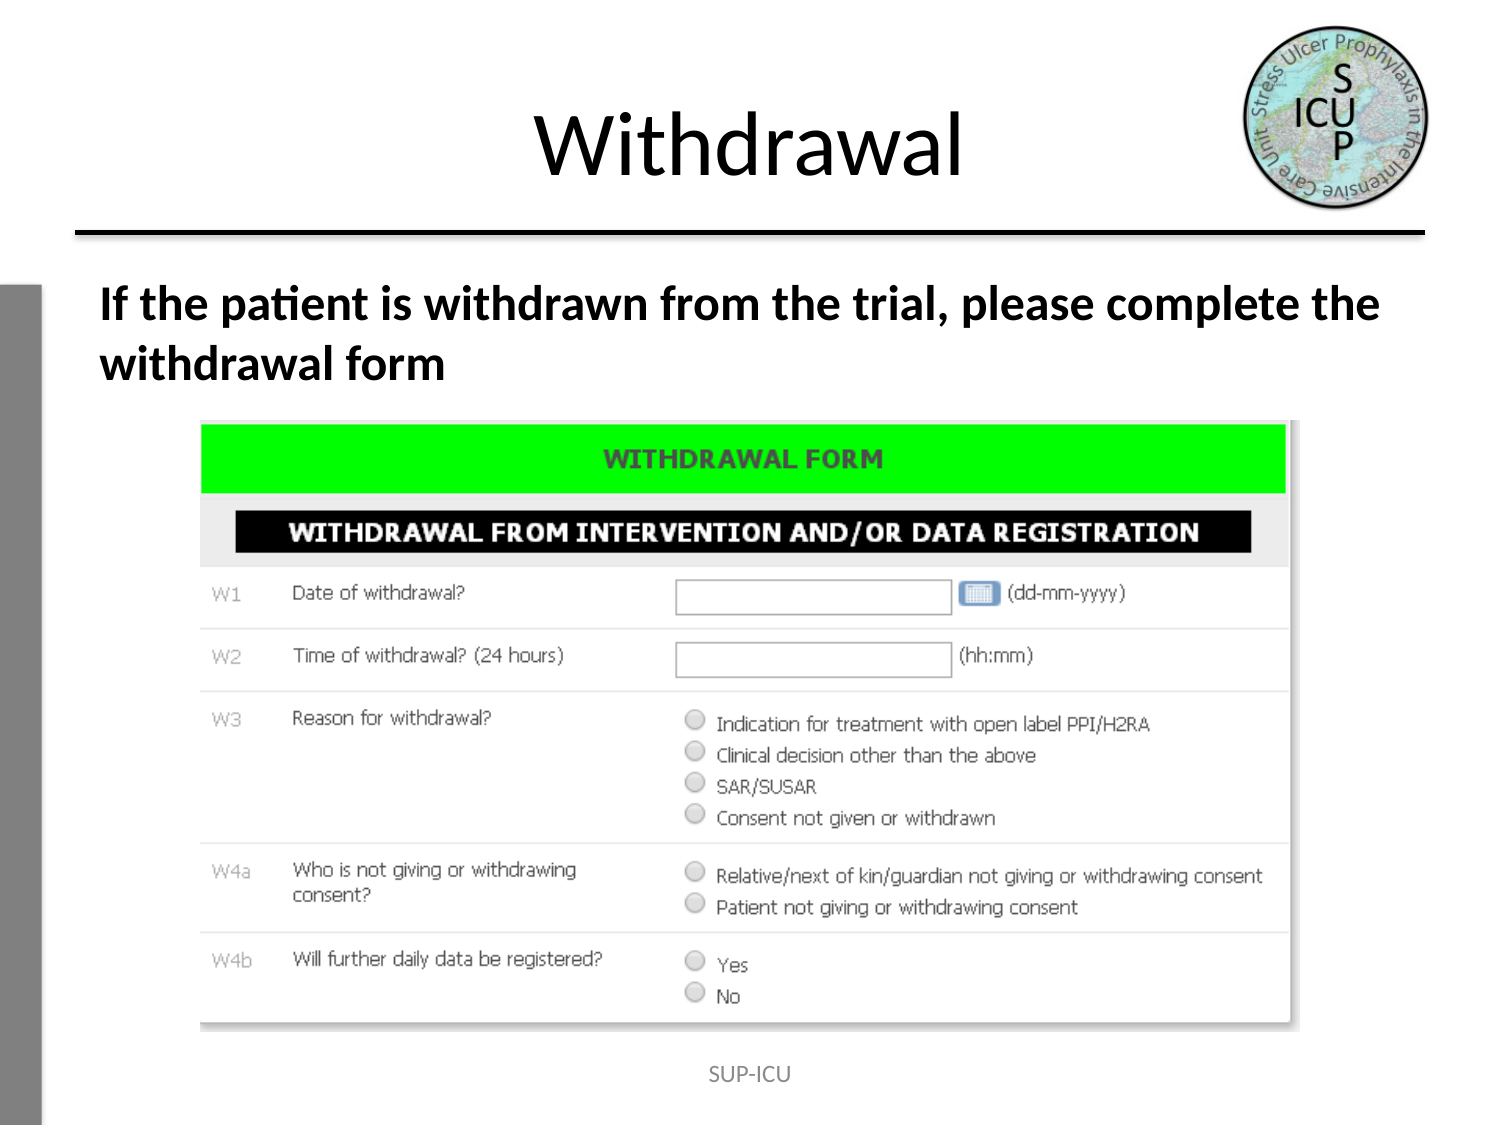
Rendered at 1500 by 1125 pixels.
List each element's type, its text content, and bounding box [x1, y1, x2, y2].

text_box [0, 284, 42, 1125]
footer SUP-ICU [512, 1042, 988, 1103]
title Withdrawal [75, 45, 1425, 230]
picture [1227, 16, 1443, 217]
picture [200, 420, 1300, 1032]
list If the patient is withdrawn from the trial, please complete the withdrawal form [75, 262, 1425, 1005]
